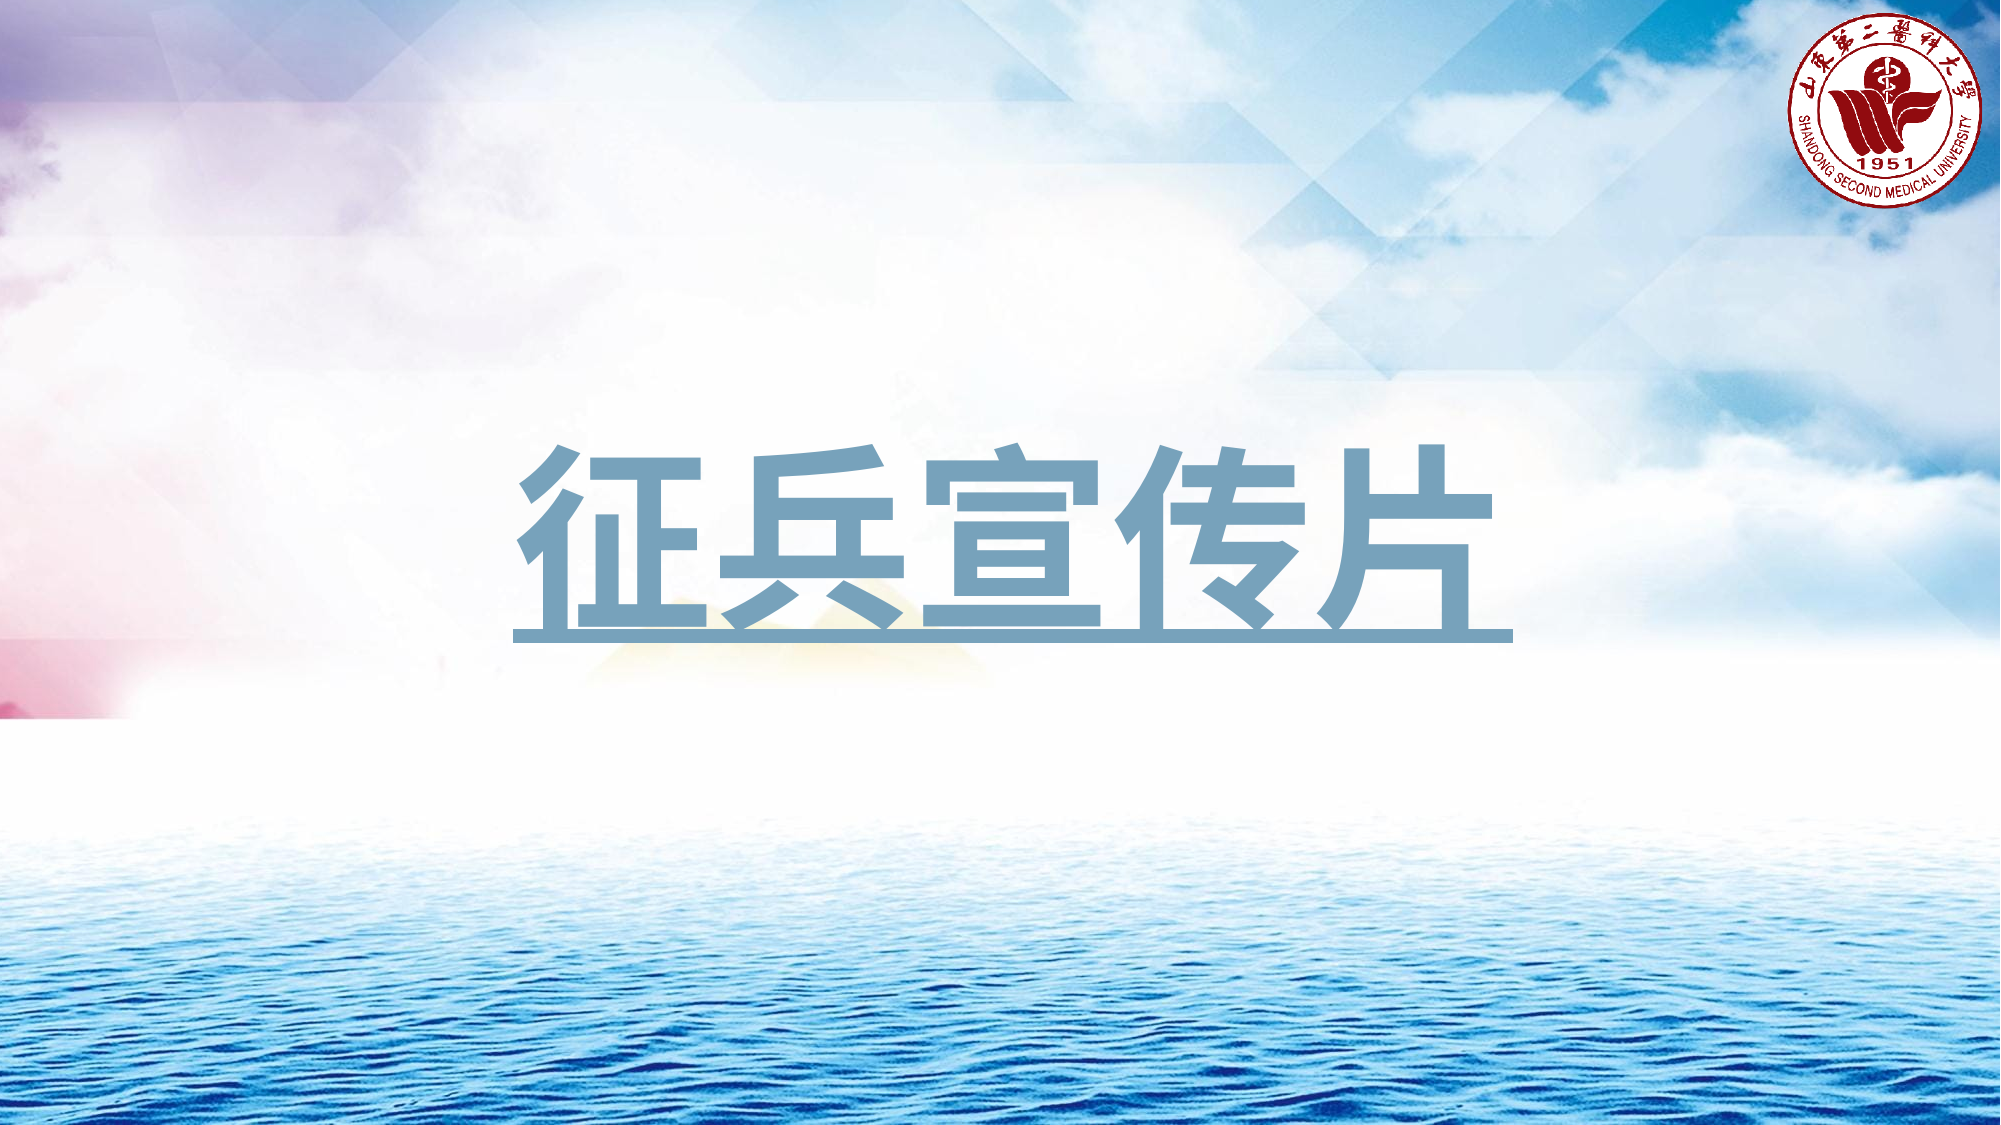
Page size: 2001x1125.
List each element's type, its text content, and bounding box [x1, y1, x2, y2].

title 征兵宣传片 [498, 406, 1612, 719]
picture [0, 0, 2000, 1125]
text_box [97, 178, 1751, 369]
